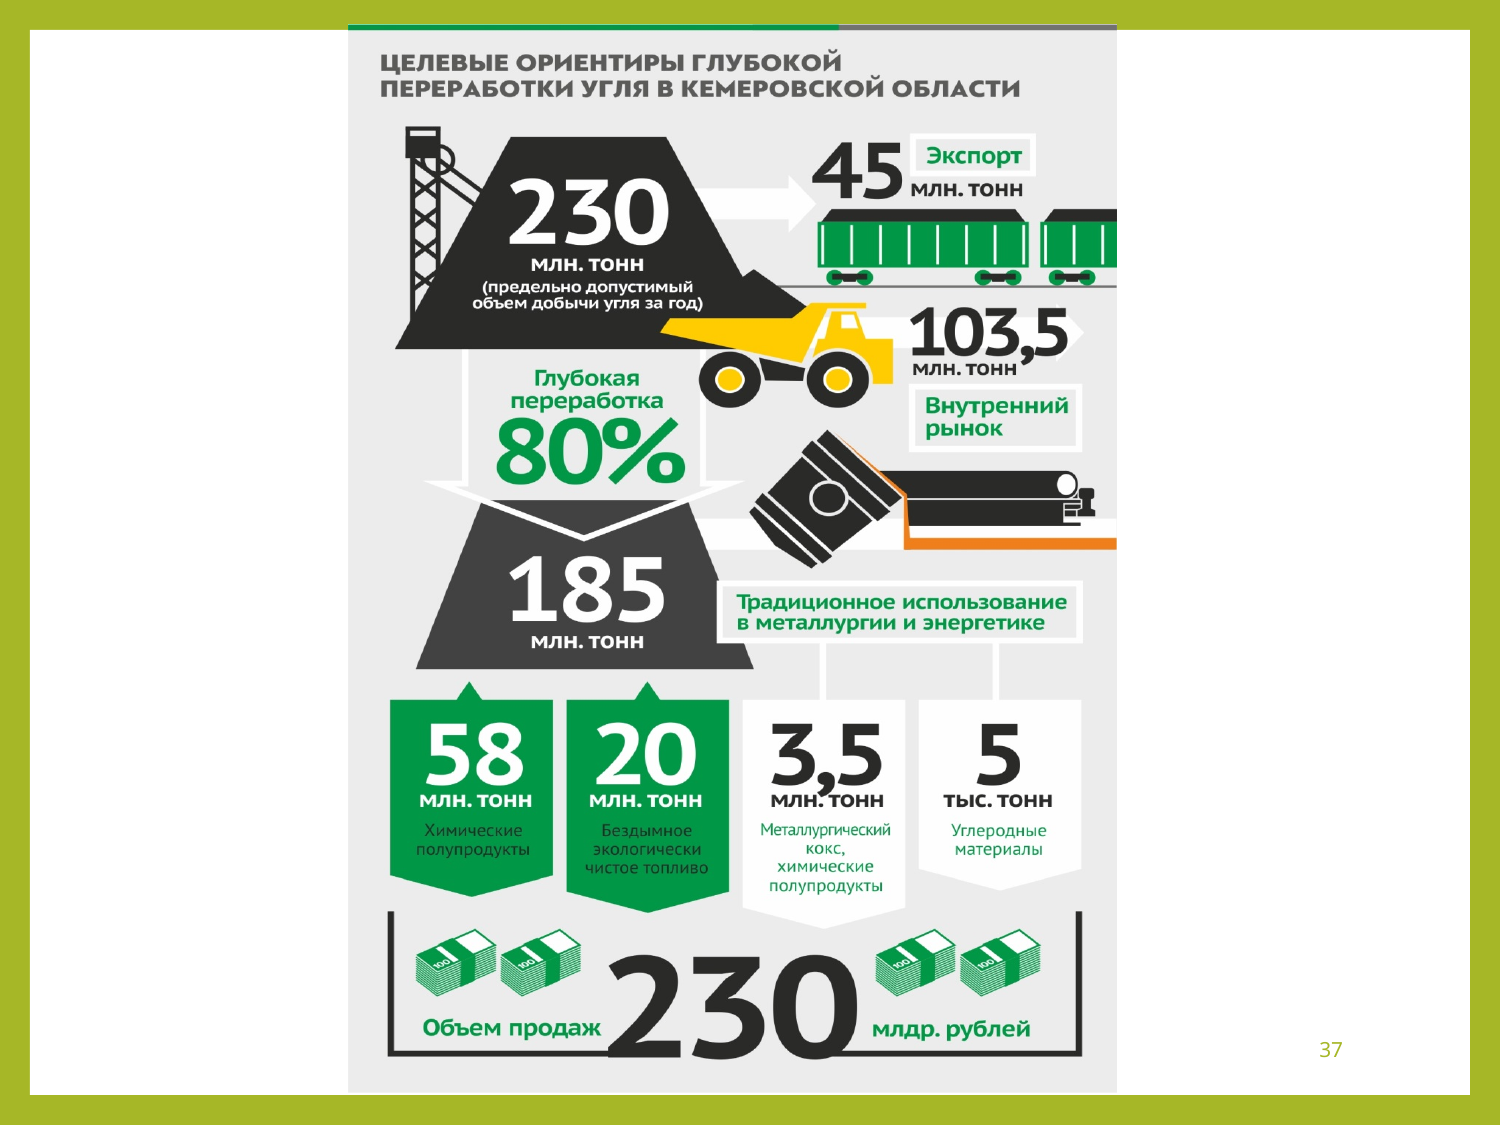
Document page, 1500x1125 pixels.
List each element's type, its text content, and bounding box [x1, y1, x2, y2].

picture [348, 24, 1117, 1093]
slide_number 37 [1147, 1020, 1358, 1081]
